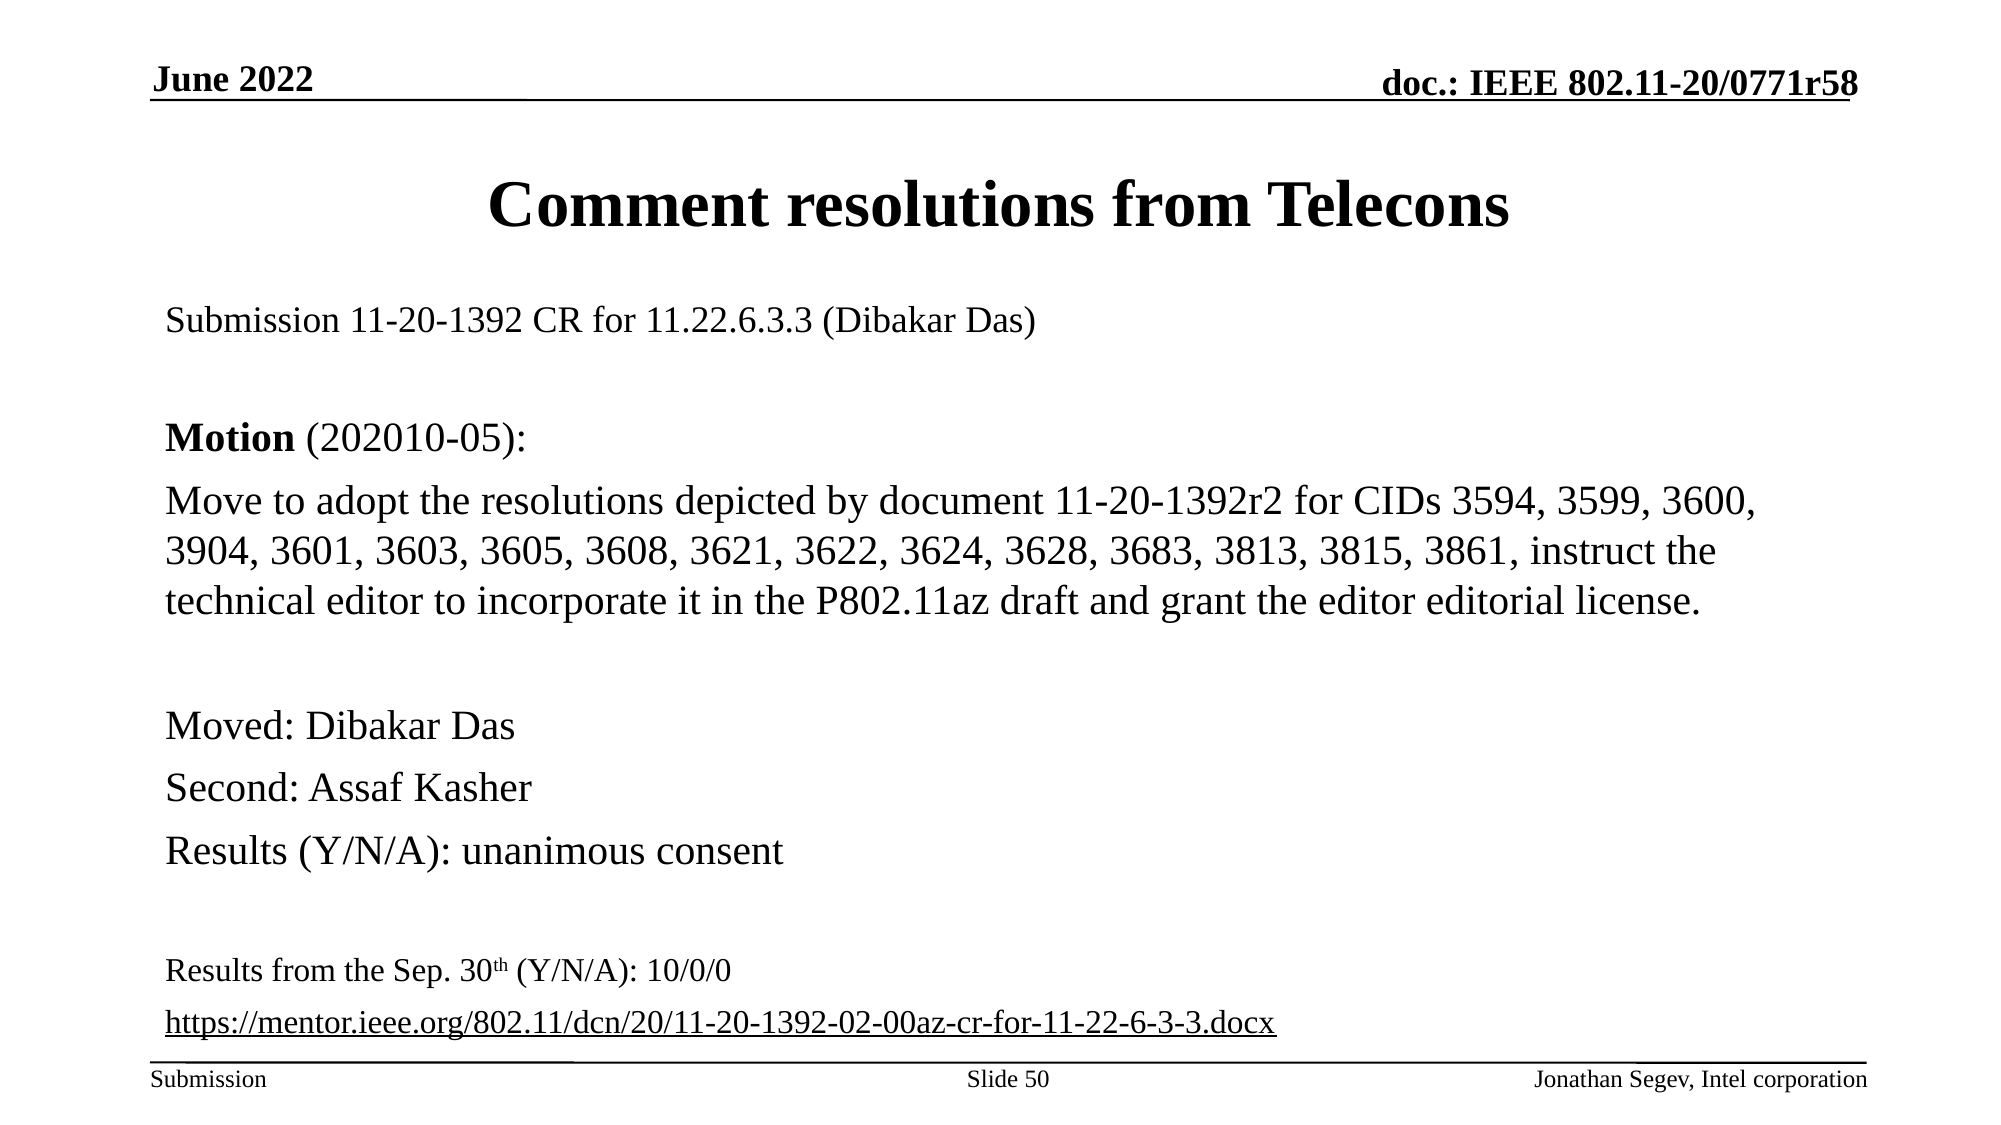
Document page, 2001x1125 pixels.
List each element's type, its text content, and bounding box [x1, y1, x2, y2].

footer Jonathan Segev, Intel corporation [1171, 1061, 1869, 1093]
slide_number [152, 54, 563, 100]
title Comment resolutions from Telecons [149, 112, 1850, 286]
slide_number Slide 50 [950, 1061, 1067, 1123]
list Submission 11-20-1392 CR for 11.22.6.3.3 (Dibakar Das) Motion (202010-05): Move to adopt the resolutions depicted by document 11-20-1392r2 for CIDs 3594, 3599, 3600, 3904, 3601, 3603, 3605, 3608, 3621, 3622, 3624, 3628, 3683, 3813, 3815, 3861, instruct the technical editor to incorporate it in the P802.11az draft and grant the editor editorial license. Moved: Dibakar Das Second: Assaf Kasher Results (Y/N/A): unanimous consent Results from the Sep. 30th (Y/N/A): 10/0/0 https://mentor.ieee.org/802.11/dcn/20/11-20-1392-02-00az-cr-for-11-22-6-3-3.docx [149, 286, 1850, 1000]
